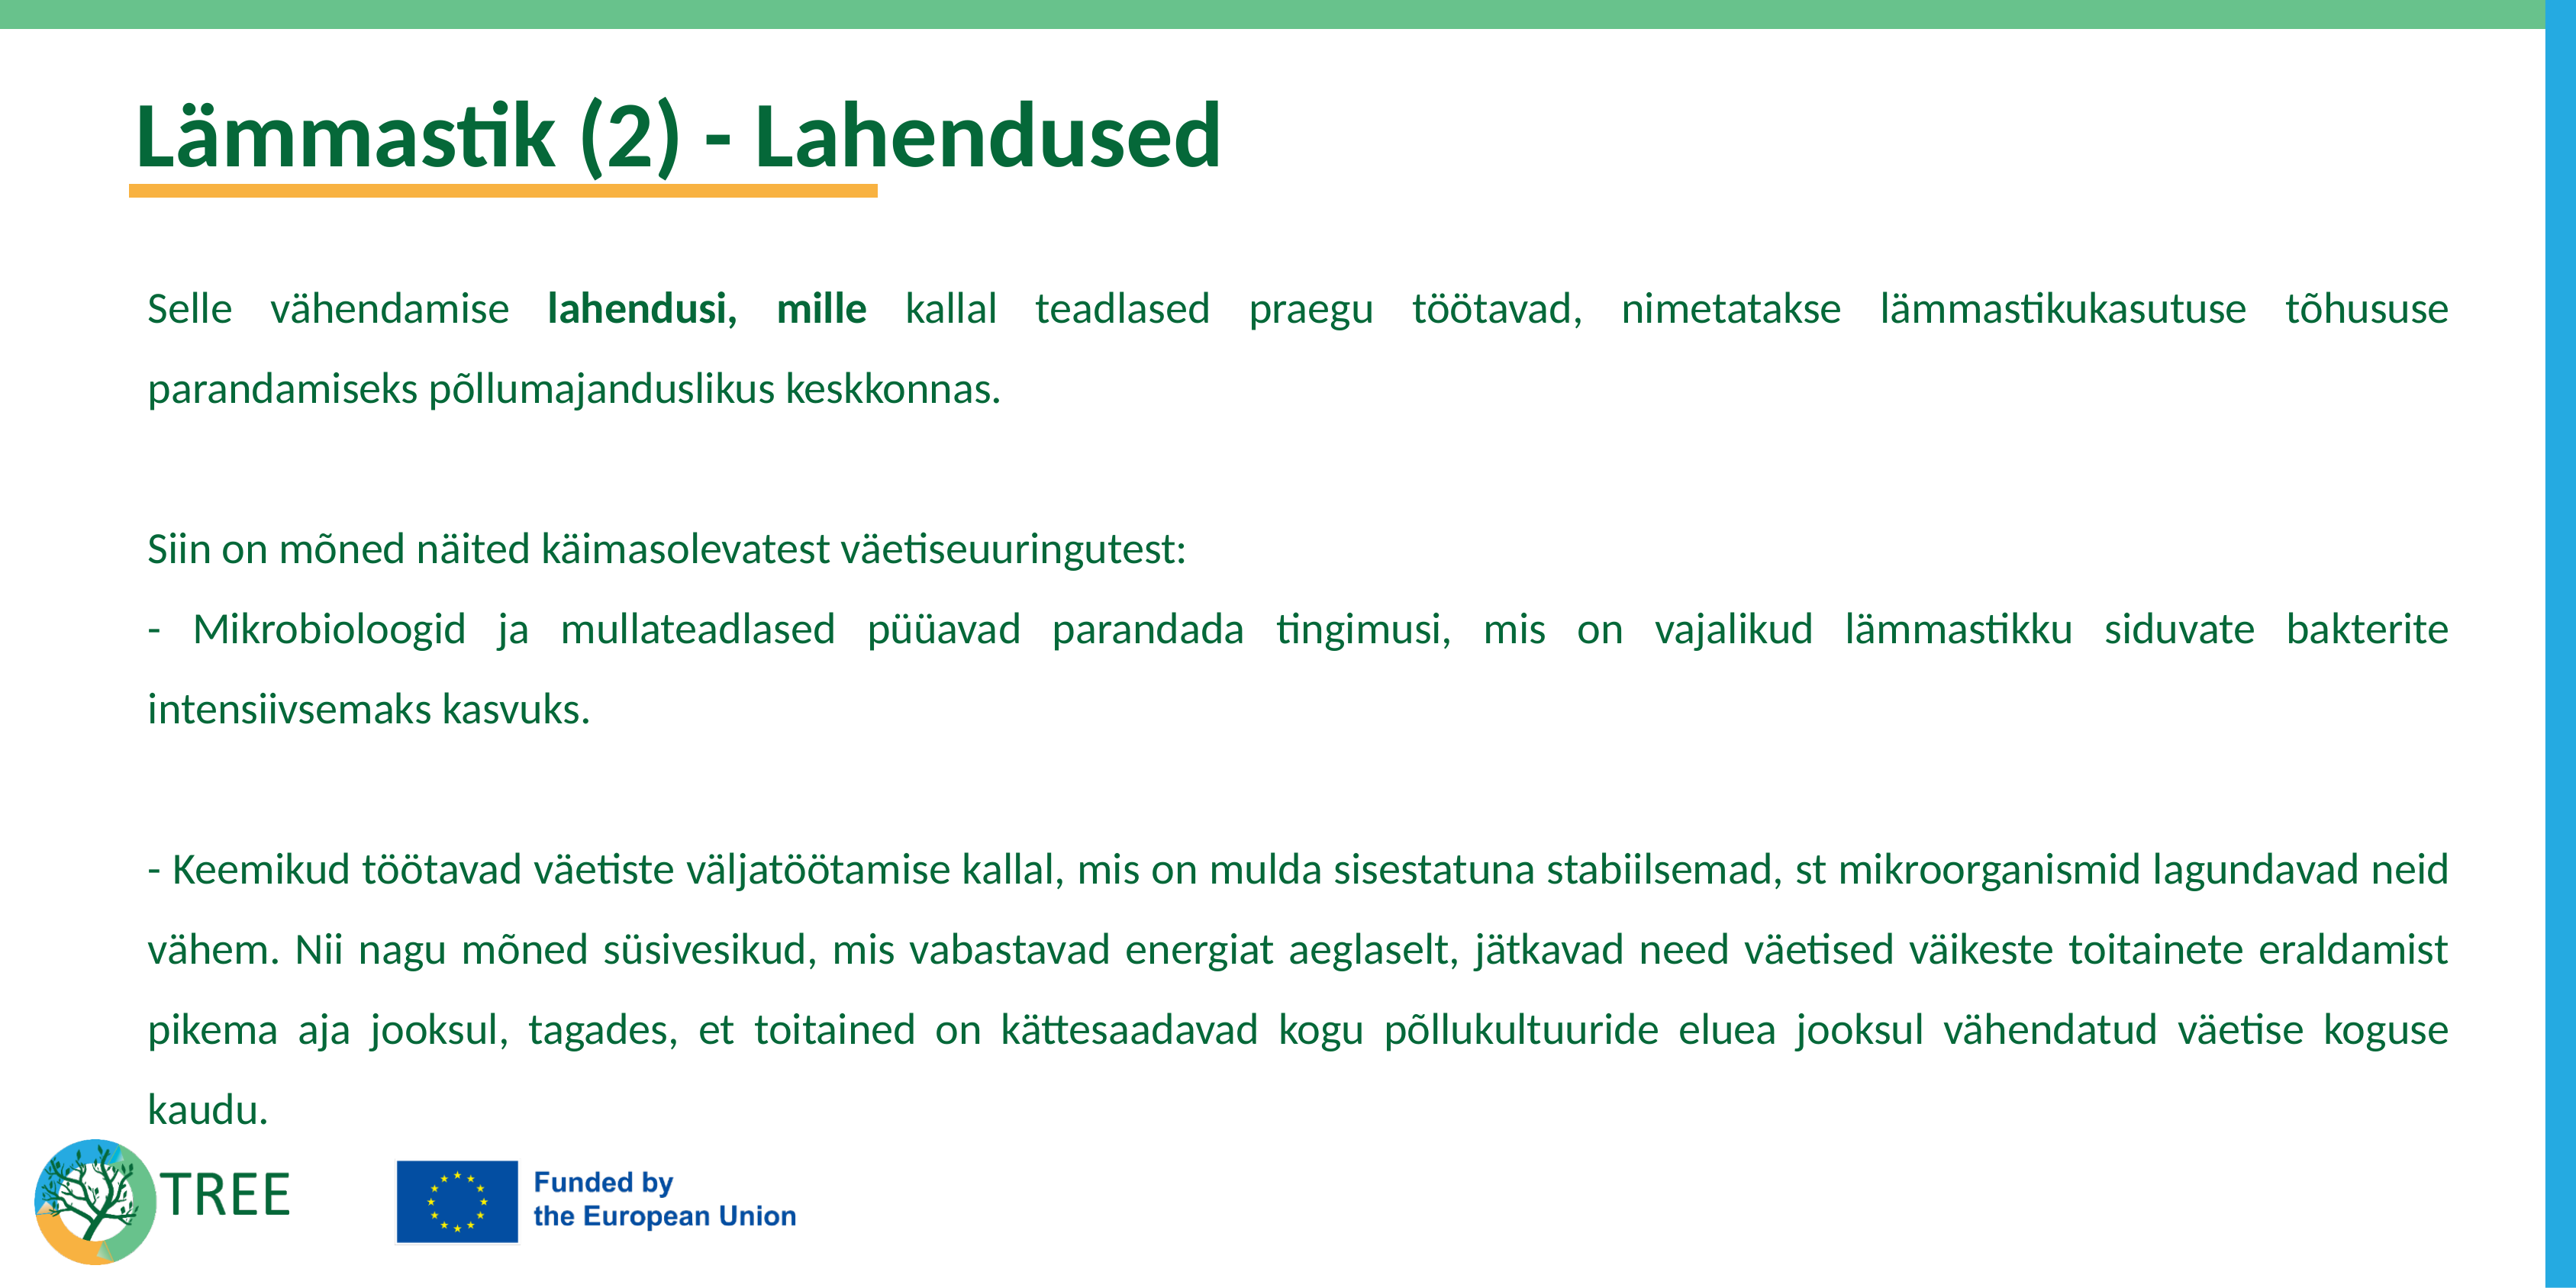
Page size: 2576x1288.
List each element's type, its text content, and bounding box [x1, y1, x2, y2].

text_box [0, 0, 2545, 29]
text_box Selle vähendamise lahendusi, mille kallal teadlased praegu töötavad, nimetatakse lämmastikukasutuse tõhususe parandamiseks põllumajanduslikus keskkonnas. Siin on mõned näited käimasolevatest väetiseuuringutest: - Mikrobioloogid ja mullateadlased püüavad parandada tingimusi, mis on vajalikud lämmastikku siduvate bakterite intensiivsemaks kasvuks. - Keemikud töötavad väetiste väljatöötamise kallal, mis on mulda sisestatuna stabiilsemad, st mikroorganismid lagundavad neid vähem. Nii nagu mõned süsivesikud, mis vabastavad energiat aeglaselt, jätkavad need väetised väikeste toitainete eraldamist pikema aja jooksul, tagades, et toitained on kättesaadavad kogu põllukultuuride eluea jooksul vähendatud väetise koguse kaudu. [129, 243, 2470, 1143]
text_box Lämmastik (2) - Lahendused [117, 63, 2074, 195]
picture [34, 1139, 289, 1265]
text_box [129, 185, 878, 197]
text_box [2545, 0, 2576, 1288]
picture [392, 1156, 827, 1248]
